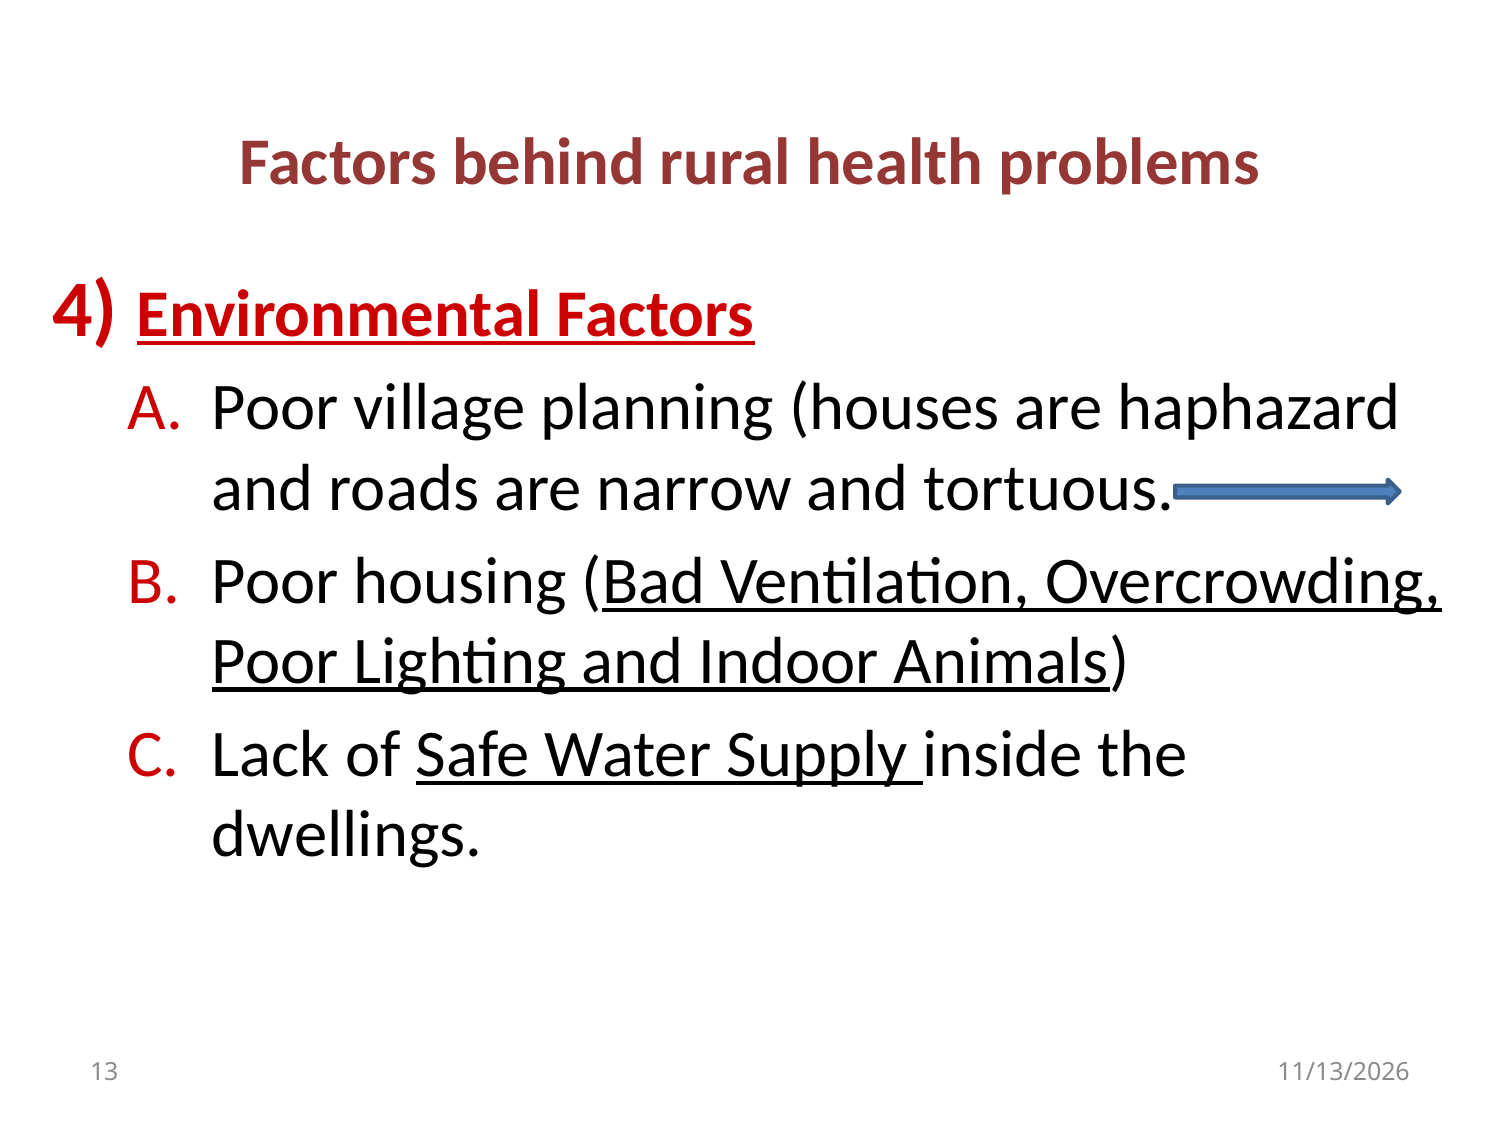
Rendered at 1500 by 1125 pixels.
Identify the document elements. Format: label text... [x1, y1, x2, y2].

title Factors behind rural health problems [75, 78, 1425, 238]
text_box [1173, 477, 1402, 506]
list Environmental Factors Poor village planning (houses are haphazard and roads are narrow and tortuous. Poor housing (Bad Ventilation, Overcrowding, Poor Lighting and Indoor Animals) Lack of Safe Water Supply inside the dwellings. [37, 262, 1471, 965]
slide_number 13 [75, 1042, 425, 1103]
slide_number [1074, 1042, 1425, 1103]
